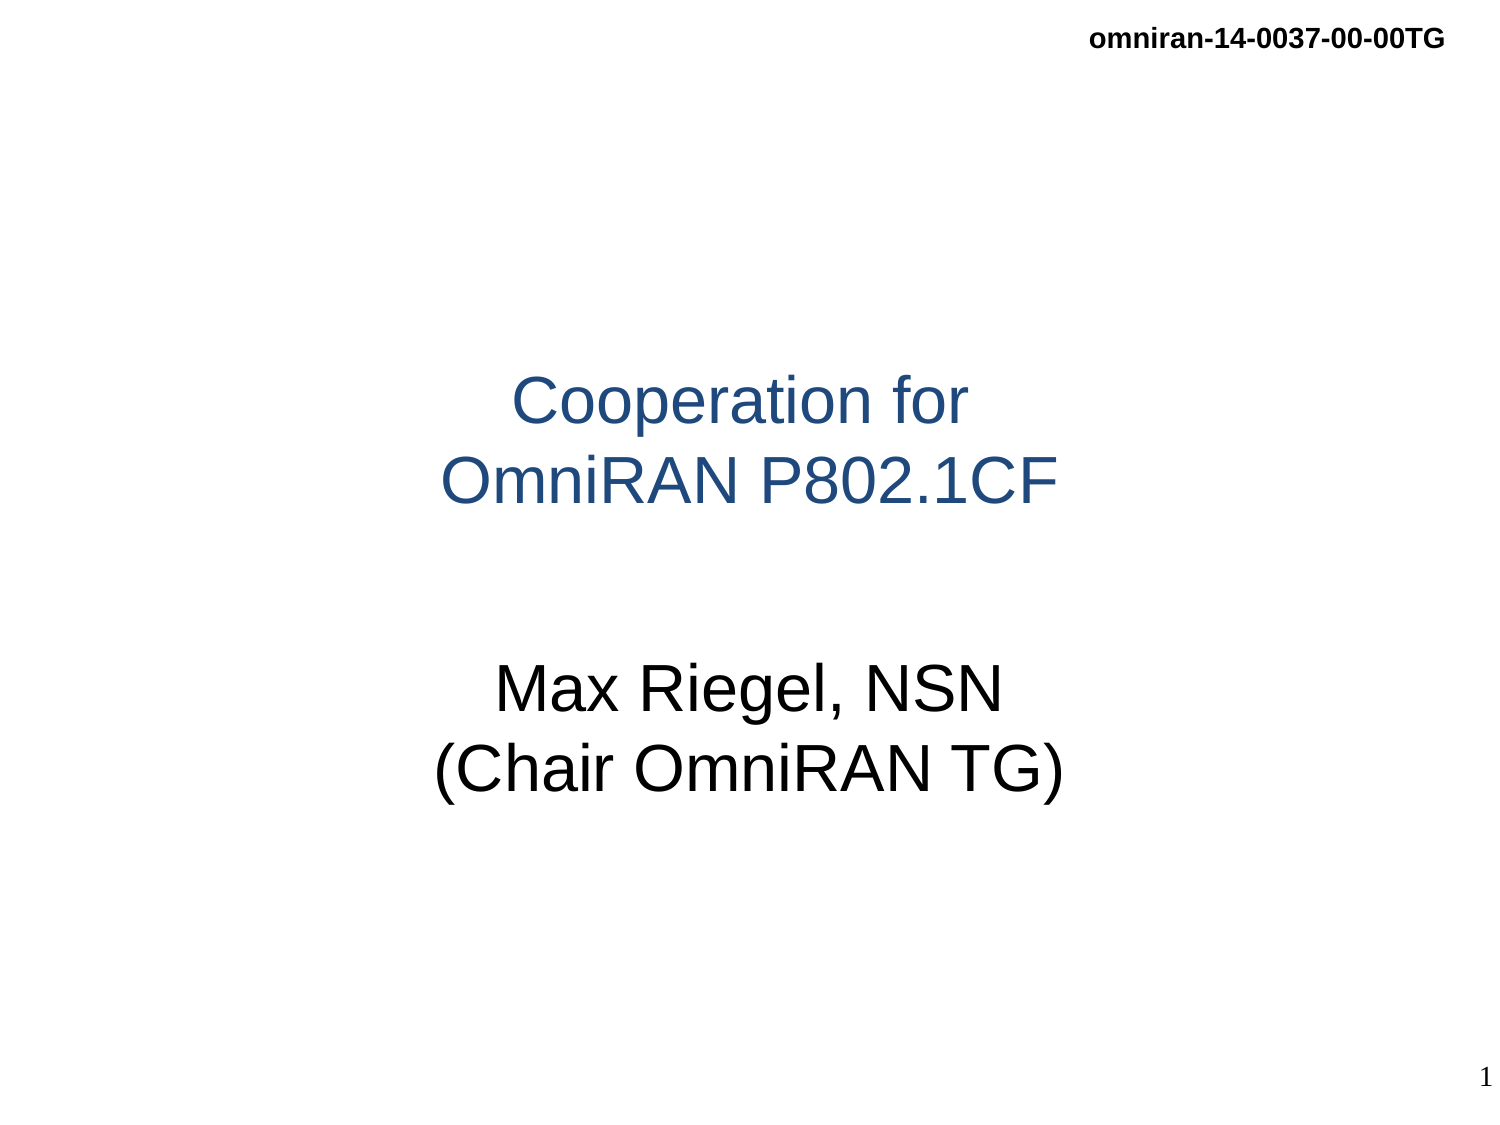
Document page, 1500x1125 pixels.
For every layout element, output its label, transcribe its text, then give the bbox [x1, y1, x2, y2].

title Cooperation for OmniRAN P802.1CF [112, 349, 1388, 591]
subtitle Max Riegel, NSN (Chair OmniRAN TG) [225, 637, 1275, 925]
